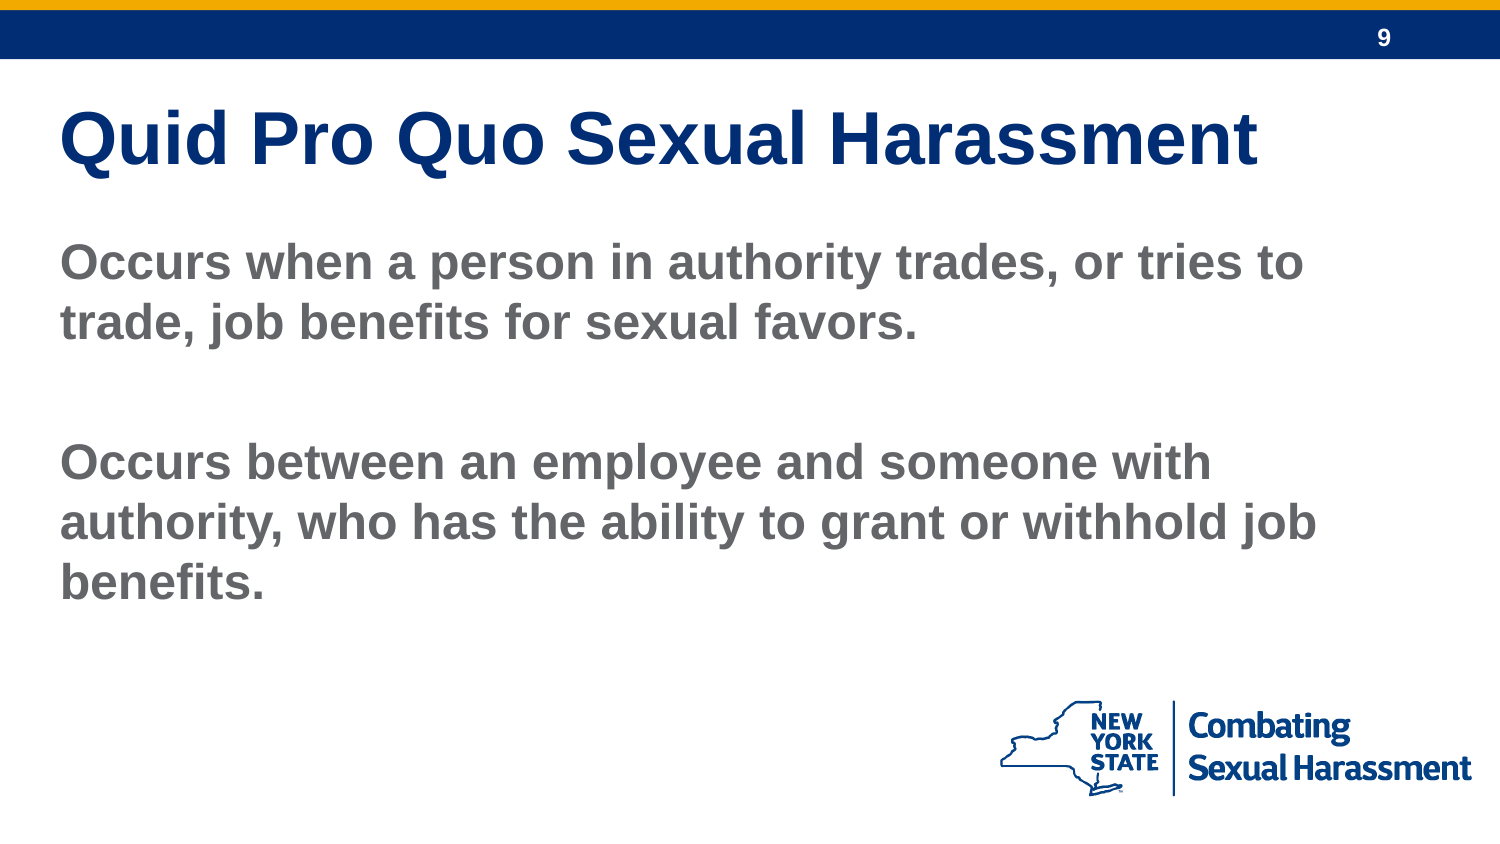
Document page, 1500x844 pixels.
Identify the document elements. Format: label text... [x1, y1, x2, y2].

text_box Quid Pro Quo Sexual Harassment [44, 59, 1408, 210]
list Occurs when a person in authority trades, or tries to trade, job benefits for sexual favors. Occurs between an employee and someone with authority, who has the ability to grant or withhold job benefits. [45, 221, 1433, 760]
picture [987, 684, 1478, 814]
